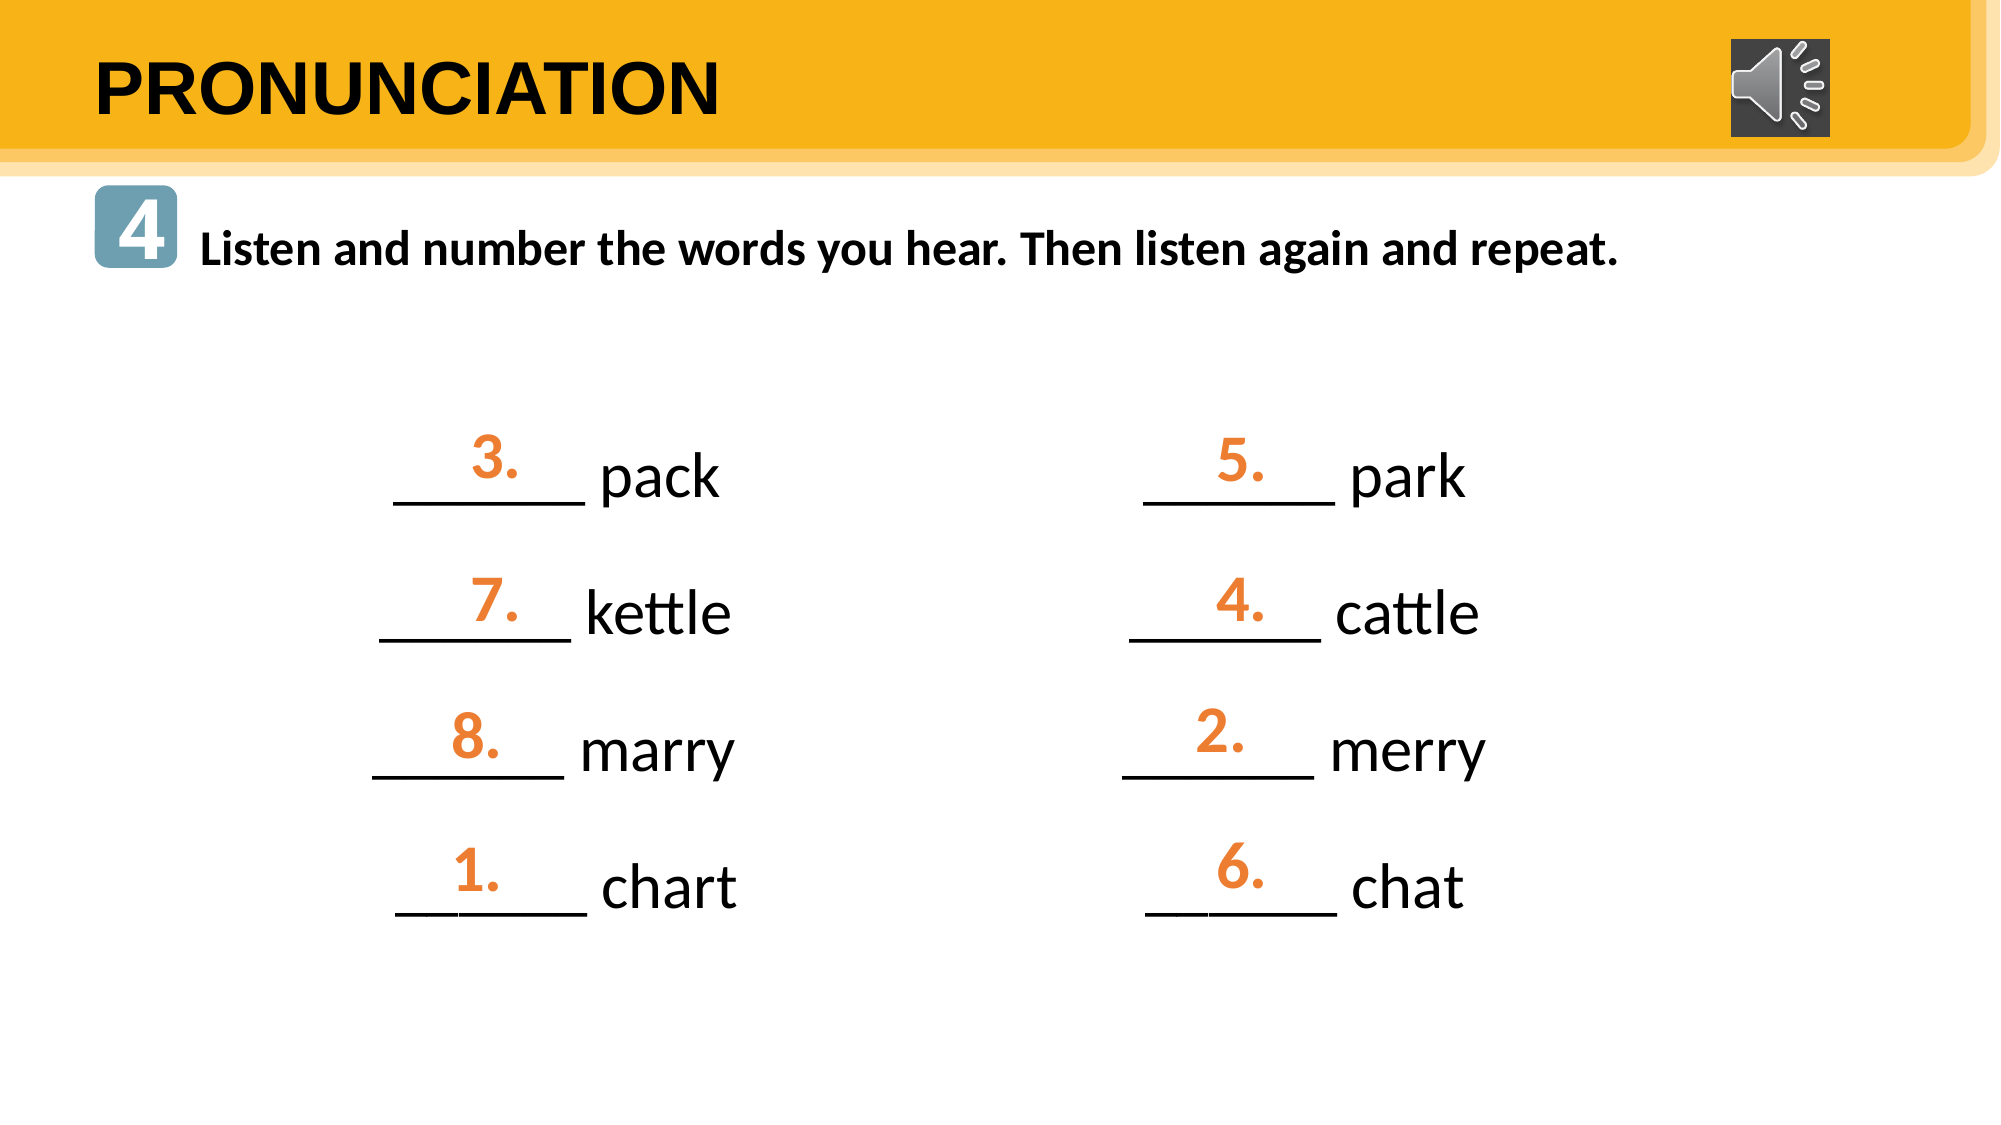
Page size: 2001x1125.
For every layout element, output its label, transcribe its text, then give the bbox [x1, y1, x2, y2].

text_box 4. [950, 546, 1549, 642]
text_box 6. [950, 814, 1549, 909]
text_box 3. [204, 404, 803, 500]
text_box [93, 185, 103, 268]
text_box 2. [929, 678, 1528, 774]
text_box 8. [185, 684, 784, 779]
text_box 1. [185, 817, 784, 912]
text_box 7. [204, 546, 803, 642]
text_box 5. [950, 406, 1549, 502]
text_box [0, 0, 2000, 177]
text_box [169, 185, 179, 268]
text_box 4 [103, 177, 169, 284]
list ______ pack ______ park ______ kettle ______ cattle ______ marry ______ merry ______ chart ______ chat [293, 386, 1566, 972]
text_box Listen and number the words you hear. Then listen again and repeat. [185, 208, 2000, 283]
picture [1730, 37, 1831, 138]
